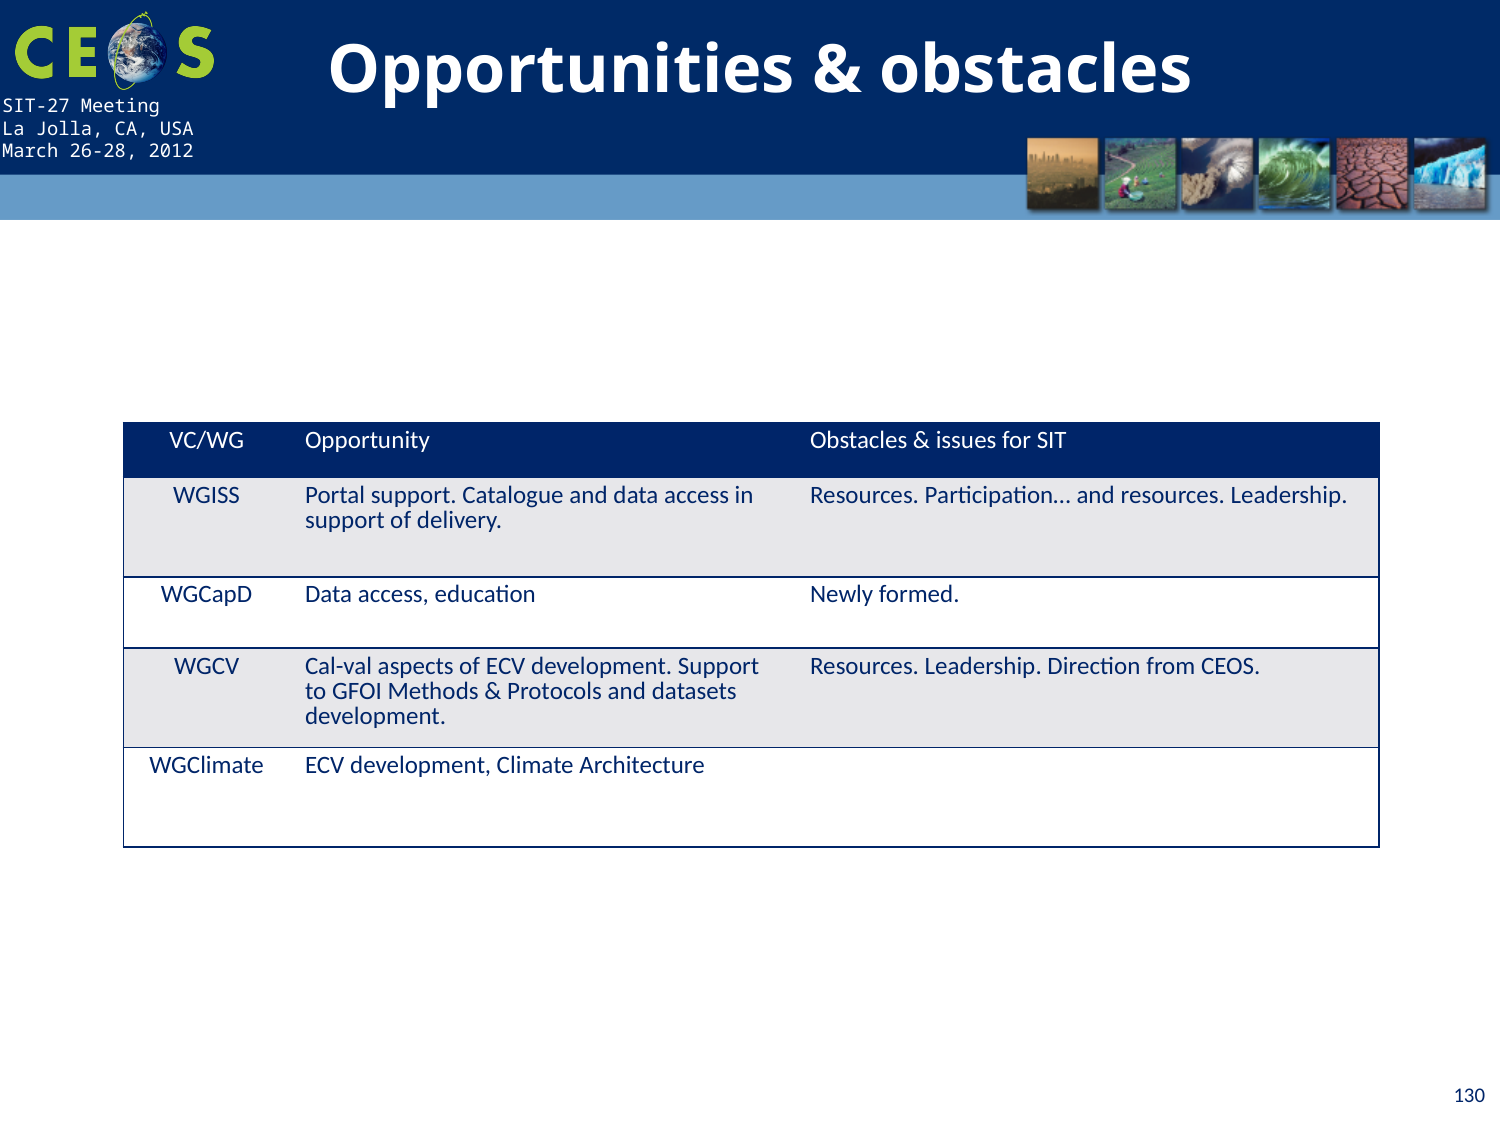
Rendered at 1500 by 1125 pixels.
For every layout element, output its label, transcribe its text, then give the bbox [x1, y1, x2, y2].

picture [0, 0, 1500, 220]
table_cell WGCapD [124, 578, 290, 647]
table_header Obstacles & issues for SIT [795, 424, 1378, 476]
table_cell Resources. Participation… and resources. Leadership. [795, 478, 1378, 576]
table_cell [795, 748, 1378, 846]
table_cell WGClimate [124, 748, 290, 846]
table_cell WGISS [124, 478, 290, 576]
table_cell Resources. Leadership. Direction from CEOS. [795, 649, 1378, 747]
table_cell Newly formed. [795, 578, 1378, 647]
table_header Opportunity [290, 424, 795, 476]
table_cell Cal-val aspects of ECV development. Support to GFOI Methods & Protocols and datasets development. [290, 649, 795, 747]
table_cell Portal support. Catalogue and data access in support of delivery. [290, 478, 795, 576]
table_cell ECV development, Climate Architecture [290, 748, 795, 846]
table_cell Data access, education [290, 578, 795, 647]
slide_number 130 [1187, 1073, 1500, 1125]
table_cell WGCV [124, 649, 290, 747]
table_header VC/WG [124, 424, 290, 476]
title Opportunities & obstacles [123, 16, 1398, 116]
